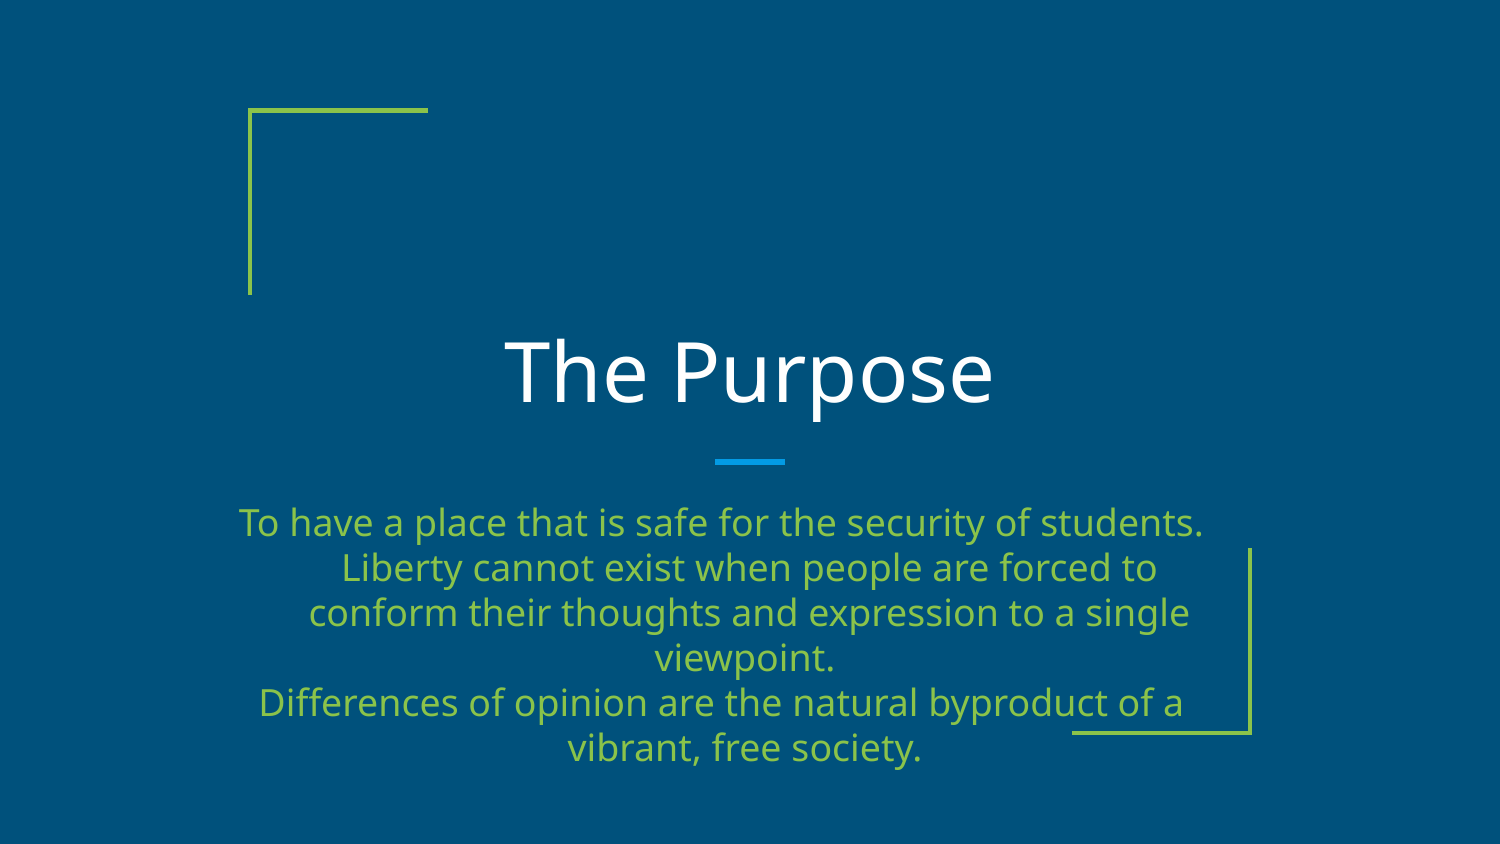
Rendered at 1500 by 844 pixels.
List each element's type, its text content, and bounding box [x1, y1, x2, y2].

subtitle To have a place that is safe for the security of students. Liberty cannot exist when people are forced to conform their thoughts and expression to a single viewpoint. Differences of opinion are the natural byproduct of a vibrant, free society. [187, 484, 1238, 785]
title The Purpose [275, 195, 1225, 435]
